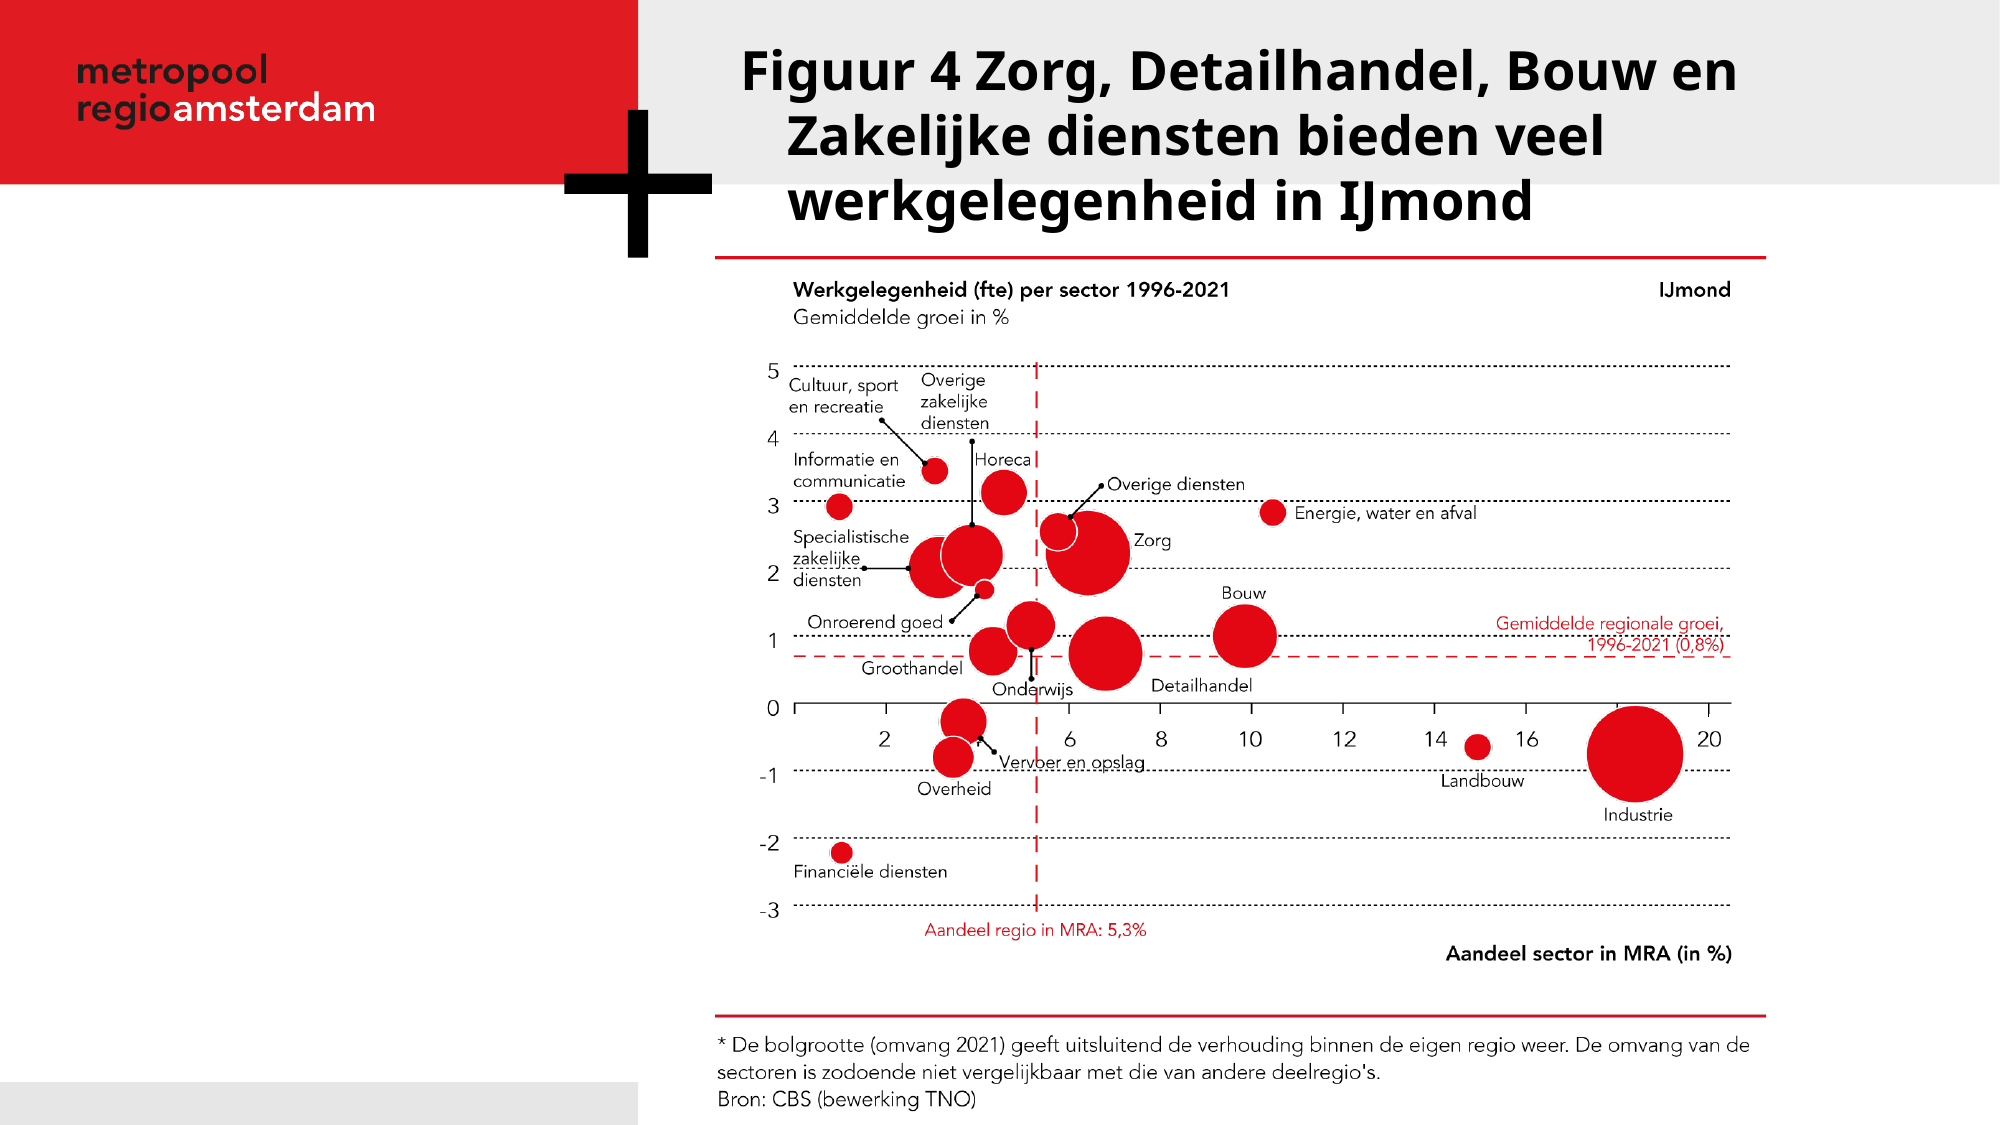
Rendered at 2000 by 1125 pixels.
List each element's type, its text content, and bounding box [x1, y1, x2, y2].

picture [78, 53, 374, 130]
text_box [0, 1082, 639, 1125]
picture [712, 255, 1768, 1125]
list Figuur 4 Zorg, Detailhandel, Bouw en Zakelijke diensten bieden veel werkgelegenheid in IJmond [740, 36, 1923, 161]
